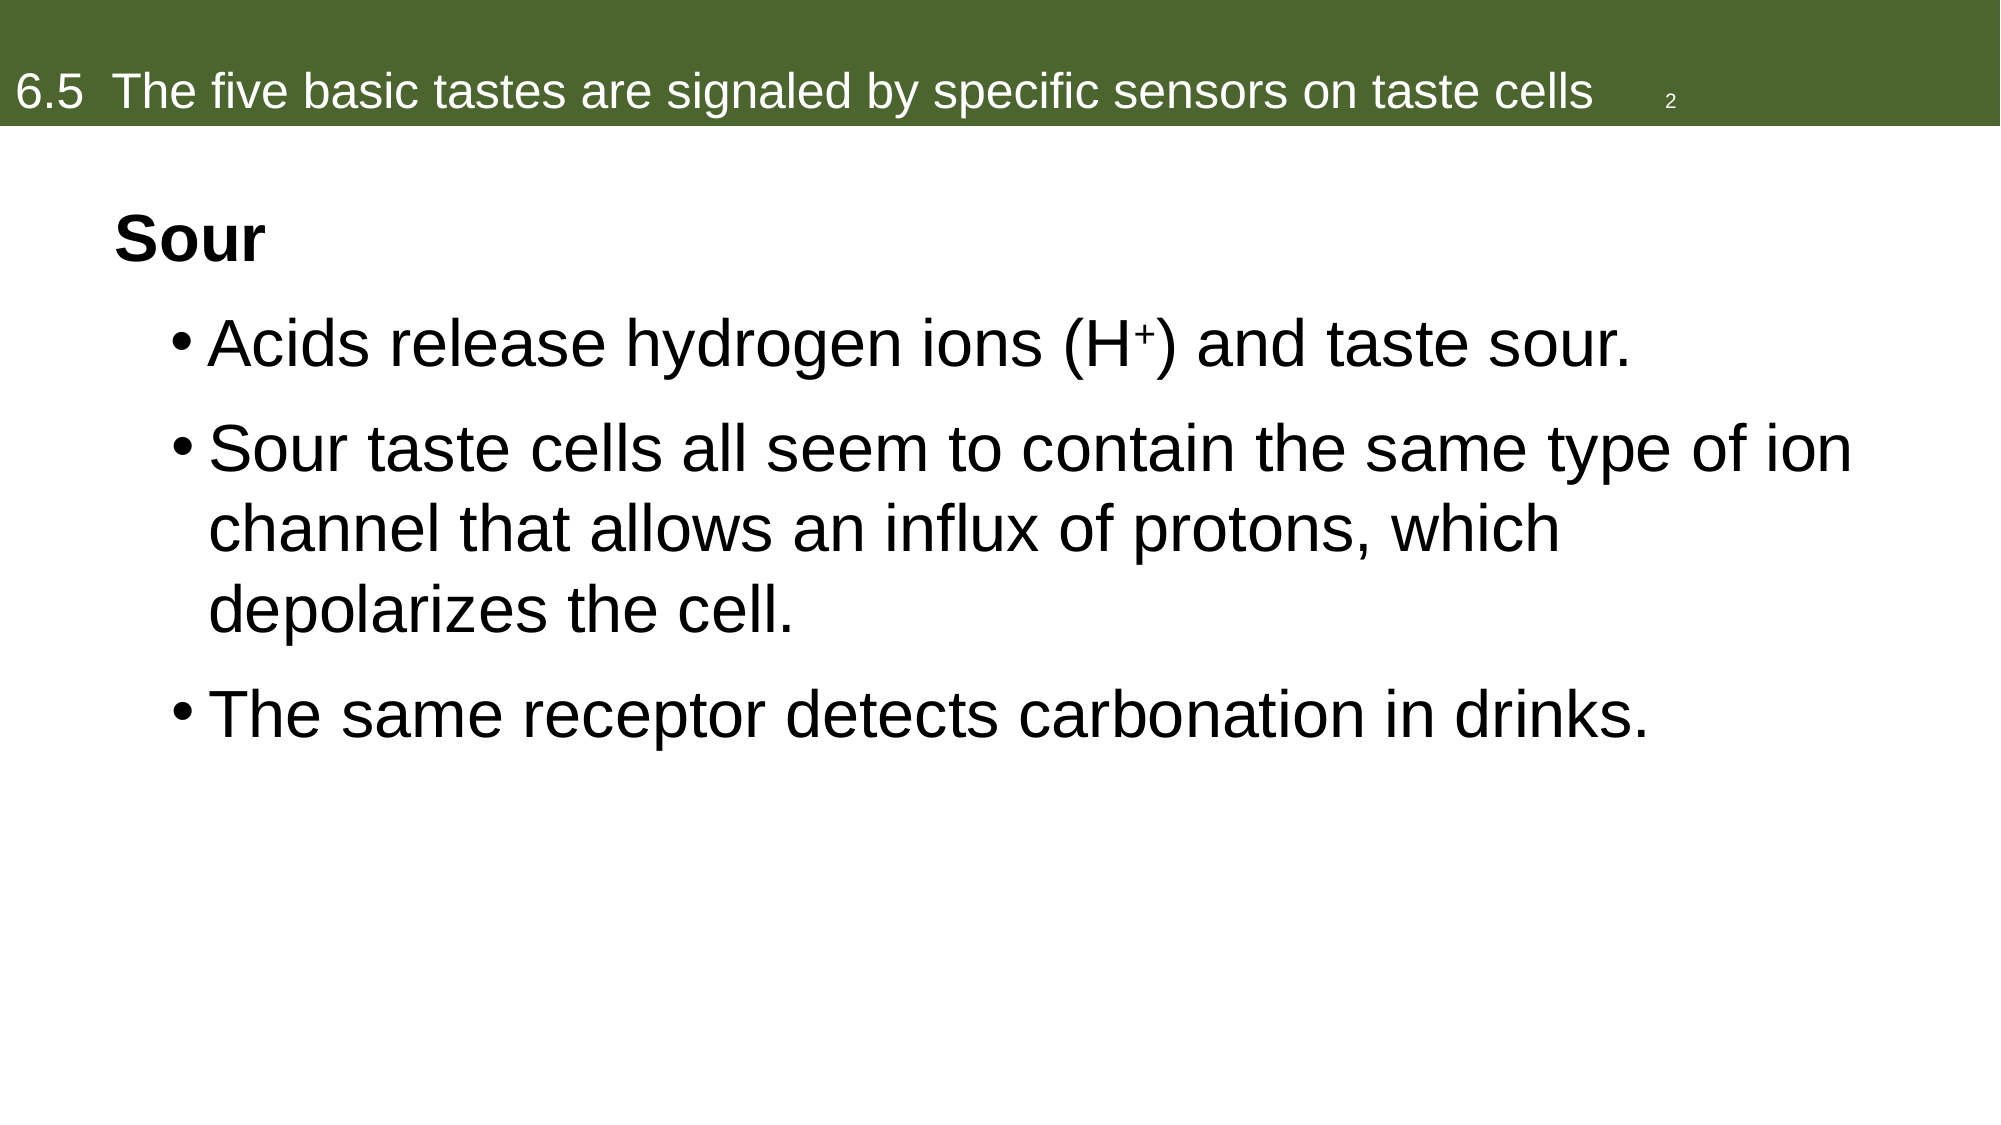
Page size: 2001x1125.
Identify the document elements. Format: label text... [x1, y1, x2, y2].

title 6.5 The five basic tastes are signaled by specific sensors on taste cells 2 [0, 0, 2000, 126]
list Sour Acids release hydrogen ions (H+) and taste sour. Sour taste cells all seem to contain the same type of ion channel that allows an influx of protons, which depolarizes the cell. The same receptor detects carbonation in drinks. [99, 187, 1900, 1088]
